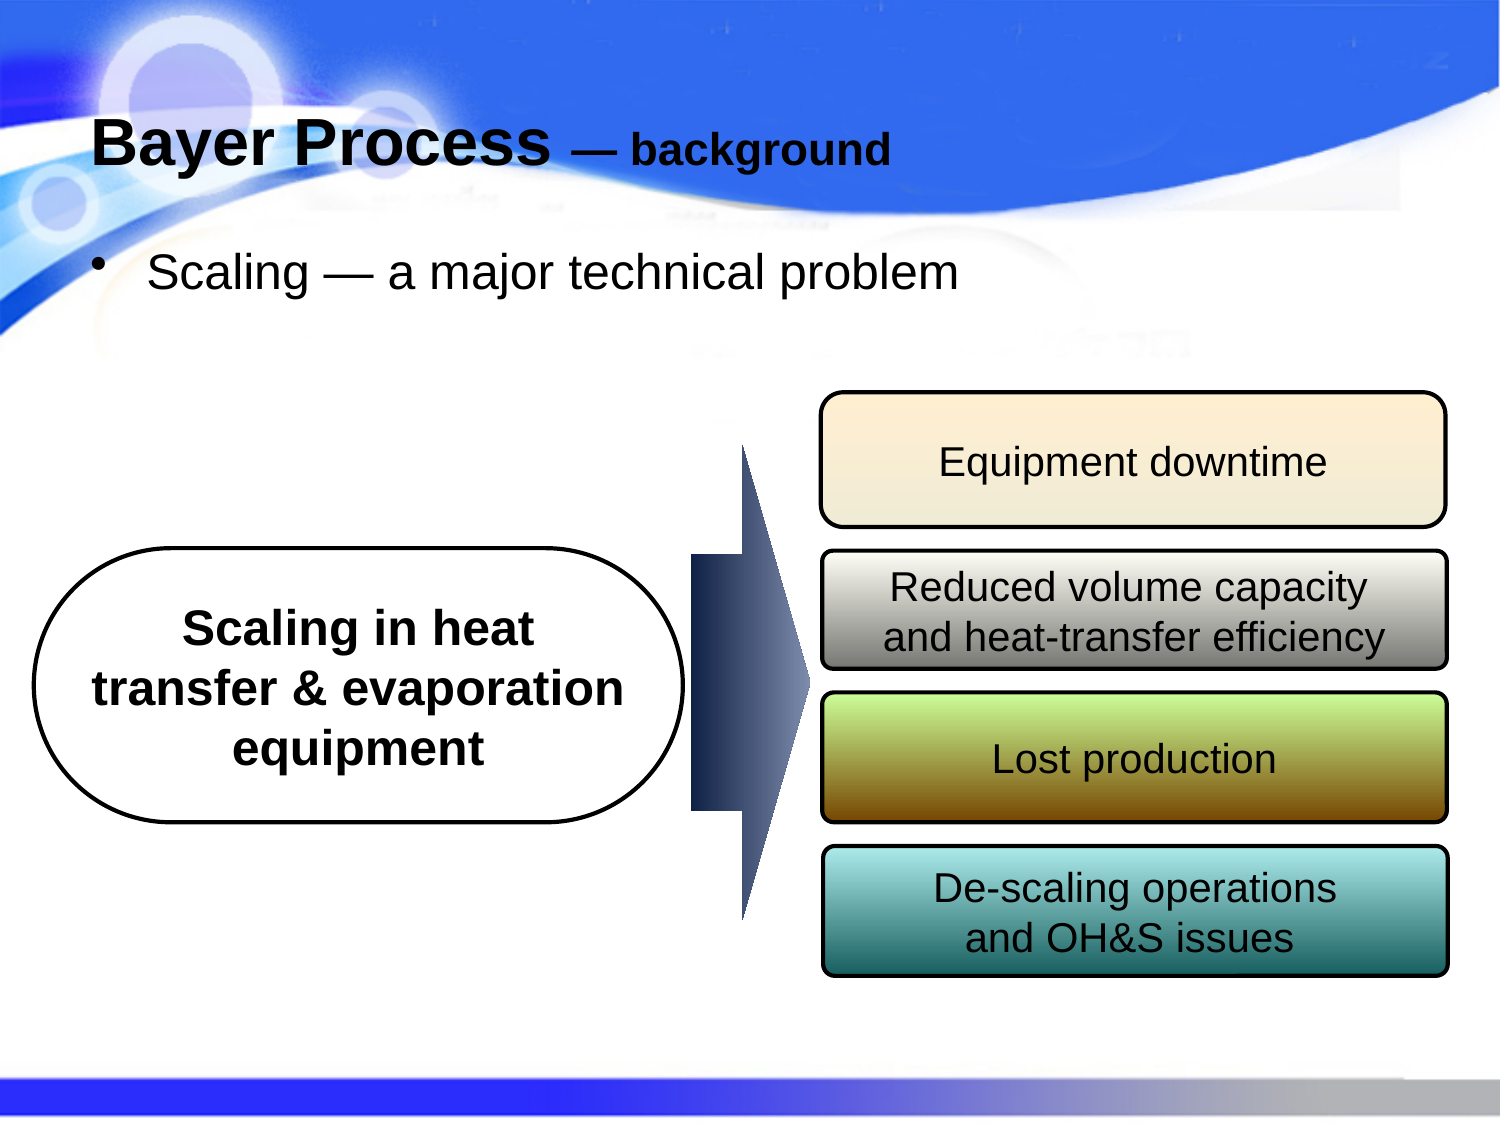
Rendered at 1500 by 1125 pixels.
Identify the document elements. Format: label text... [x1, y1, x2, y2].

text_box Scaling in heat transfer & evaporation equipment [33, 548, 683, 823]
title Bayer Process — background [75, 45, 1425, 231]
text_box Reduced volume capacity and heat-transfer efficiency [822, 550, 1447, 669]
text_box Lost production [822, 692, 1447, 823]
text_box De-scaling operations and OH&S issues [823, 845, 1448, 976]
text_box [690, 444, 811, 921]
text_box Equipment downtime [820, 392, 1446, 528]
picture [0, 0, 1500, 1125]
list Scaling — a major technical problem [75, 231, 1436, 362]
